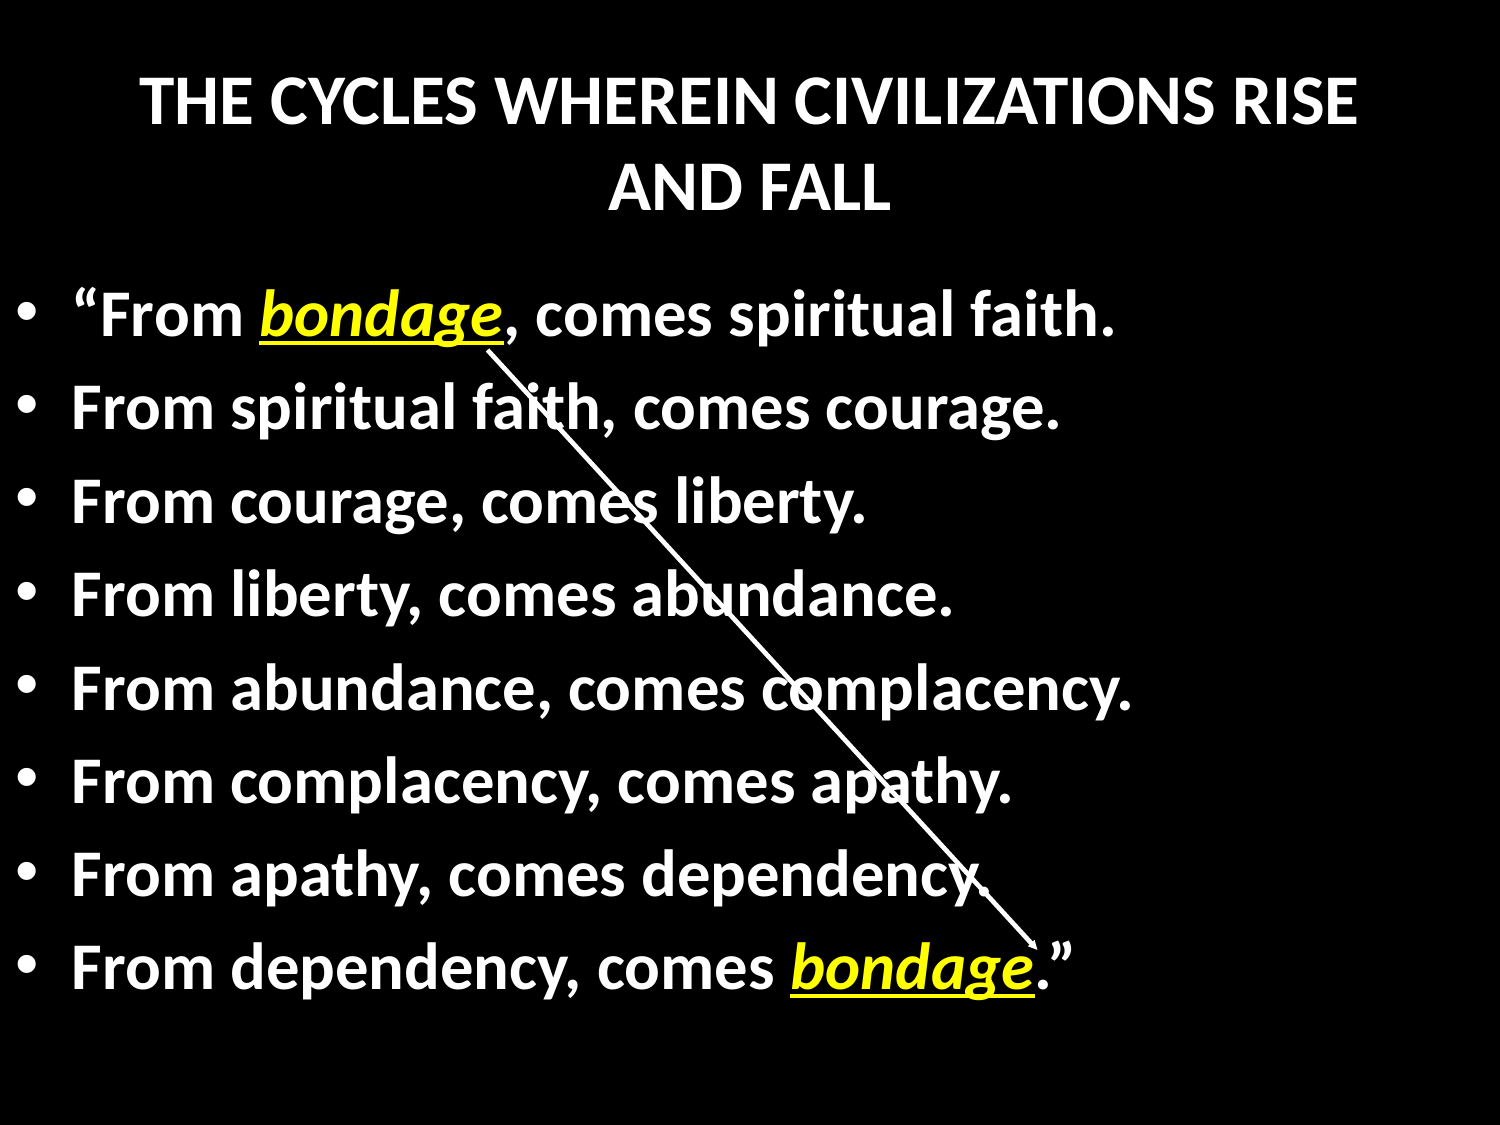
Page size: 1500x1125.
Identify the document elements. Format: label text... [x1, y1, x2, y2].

text_box [487, 349, 1038, 950]
title THE CYCLES WHEREIN CIVILIZATIONS RISE AND FALL [75, 45, 1425, 233]
list “From bondage, comes spiritual faith. From spiritual faith, comes courage. From courage, comes liberty. From liberty, comes abundance. From abundance, comes complacency. From complacency, comes apathy. From apathy, comes dependency. From dependency, comes bondage.” [0, 262, 1500, 1125]
